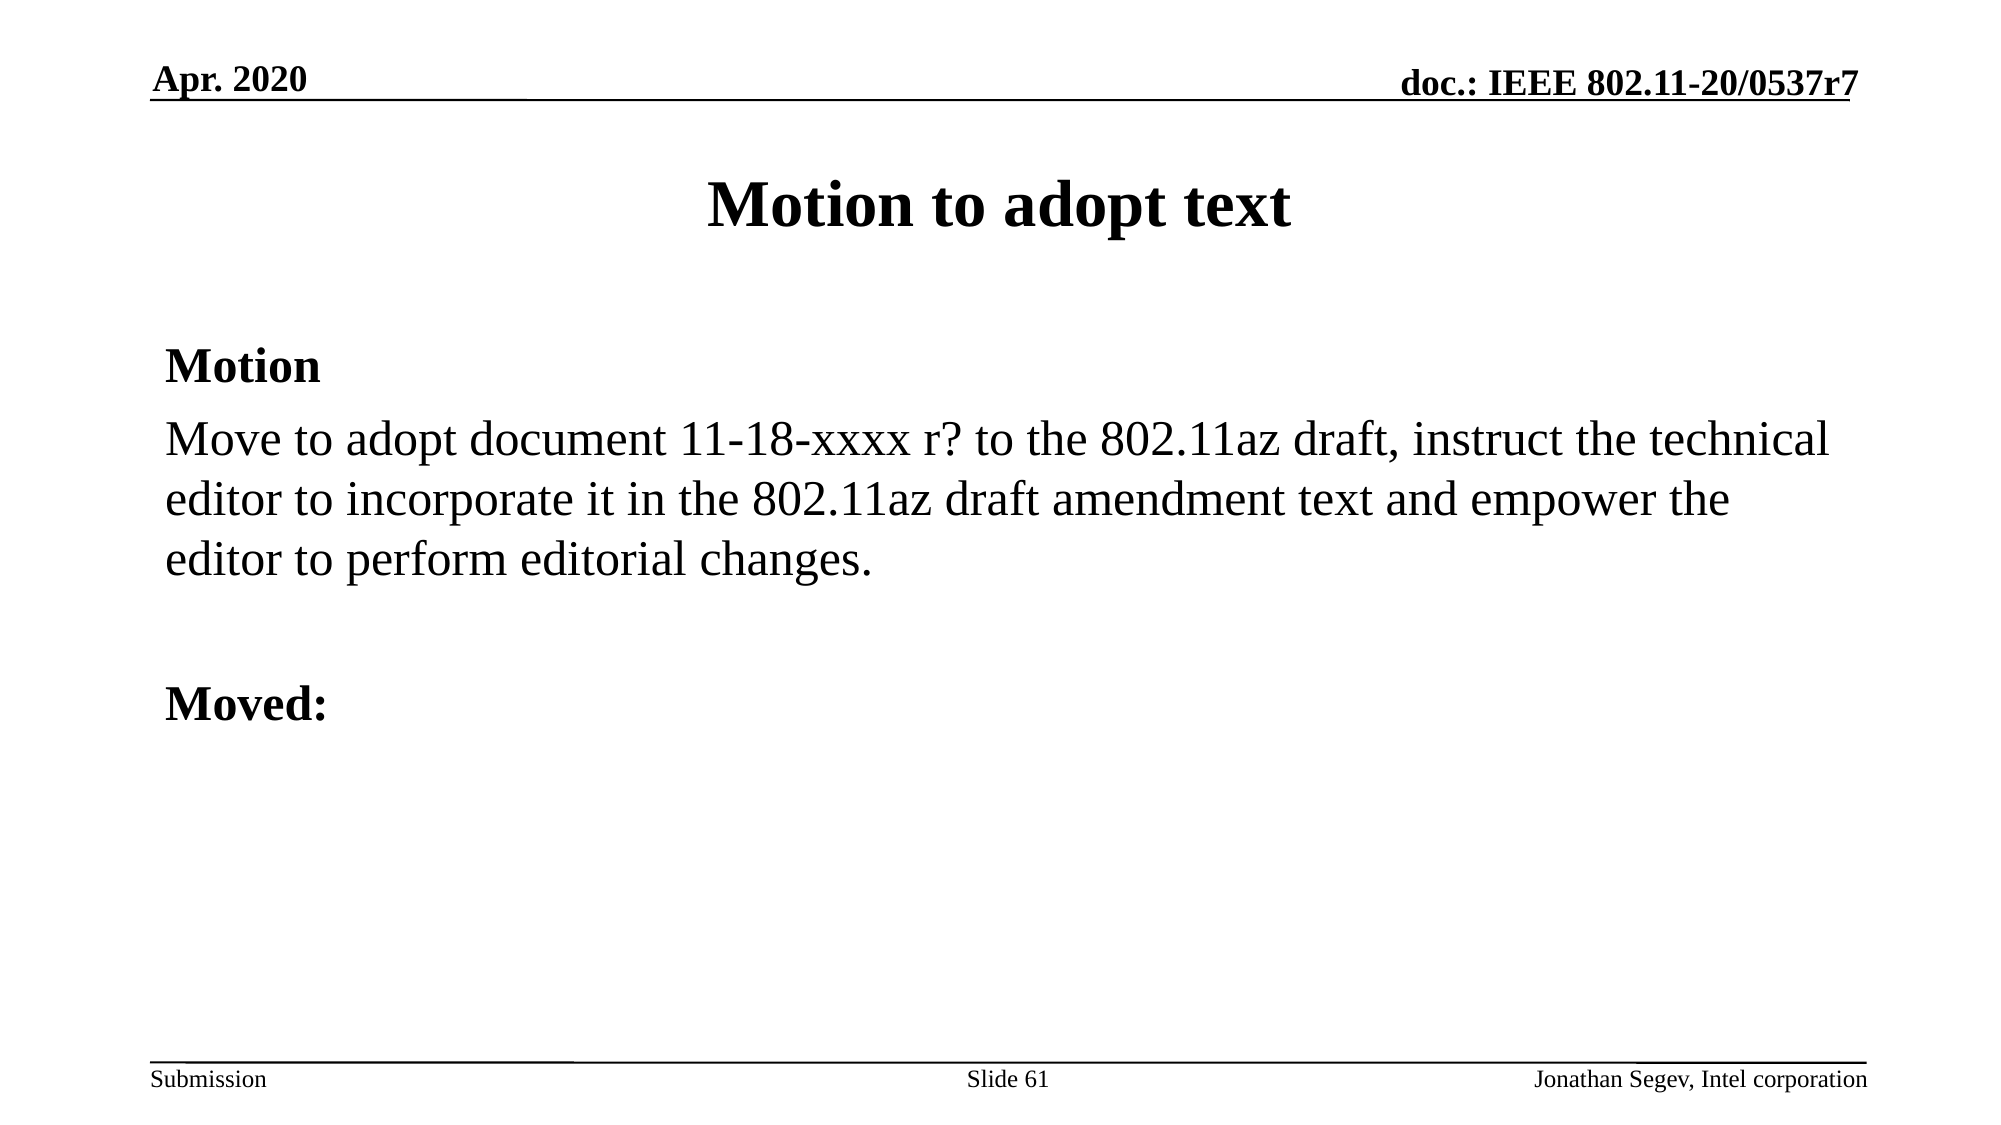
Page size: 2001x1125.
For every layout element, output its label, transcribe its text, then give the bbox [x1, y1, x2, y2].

title Motion to adopt text [149, 112, 1850, 288]
list Motion Move to adopt document 11-18-xxxx r? to the 802.11az draft, instruct the technical editor to incorporate it in the 802.11az draft amendment text and empower the editor to perform editorial changes. Moved: [149, 324, 1850, 1000]
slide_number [152, 54, 563, 100]
footer Jonathan Segev, Intel corporation [1171, 1061, 1869, 1093]
slide_number Slide 61 [950, 1061, 1067, 1123]
